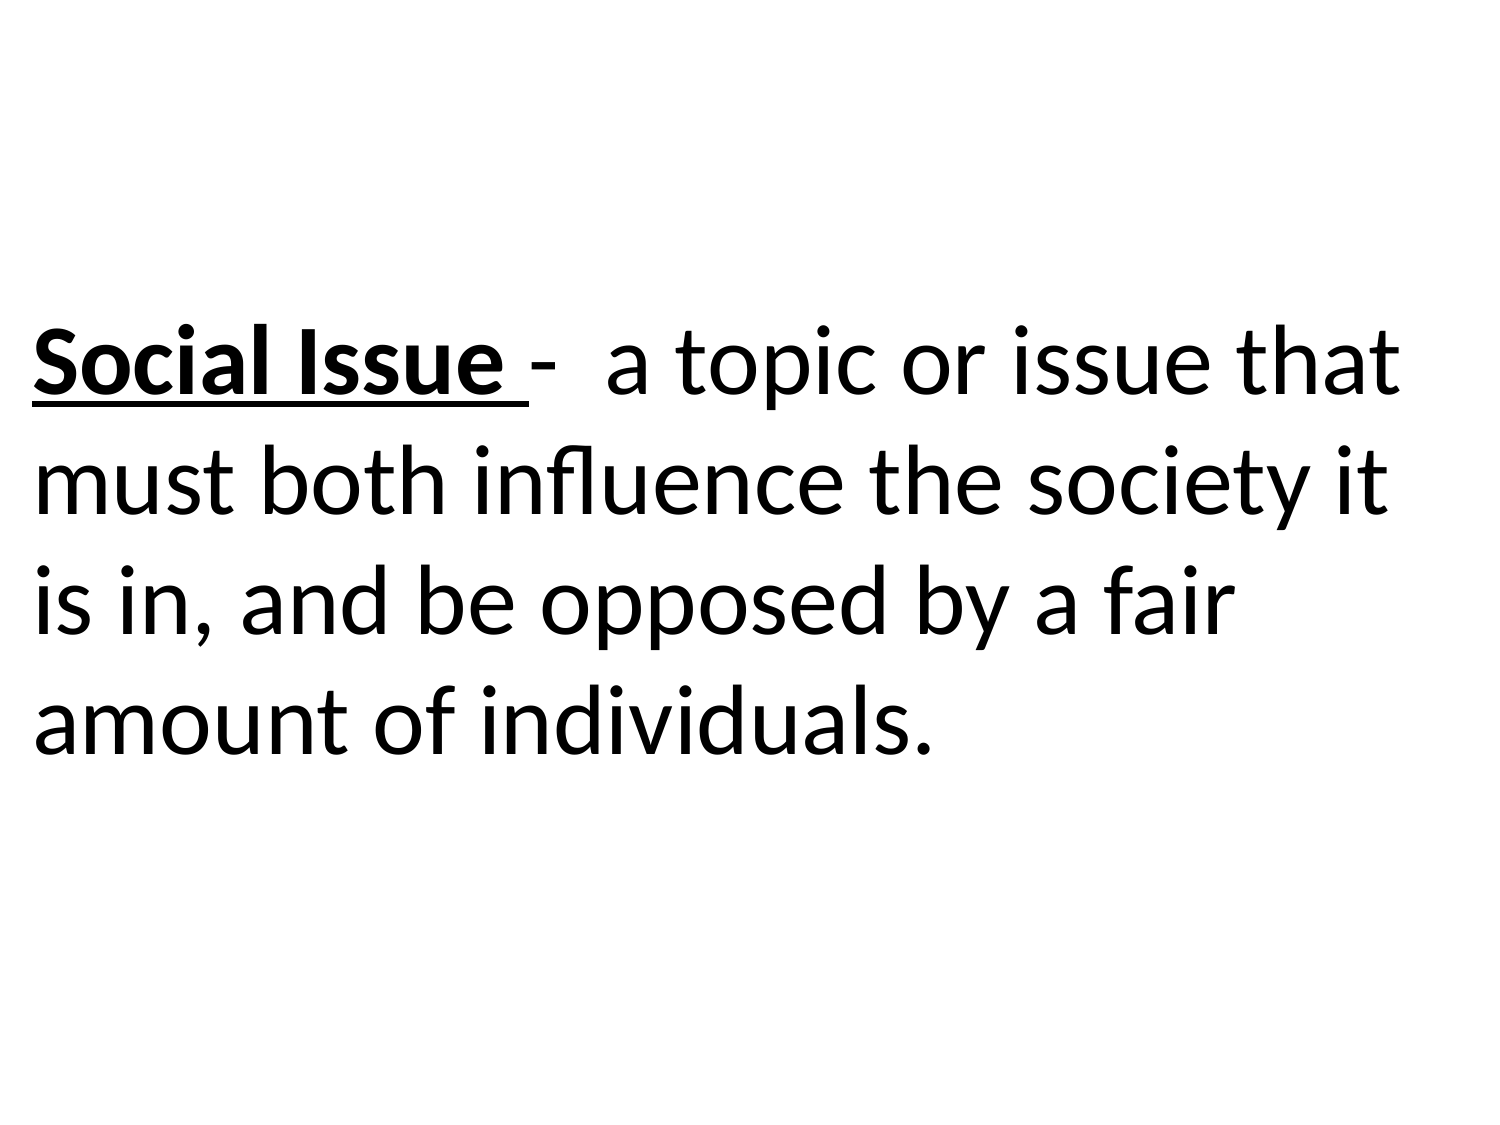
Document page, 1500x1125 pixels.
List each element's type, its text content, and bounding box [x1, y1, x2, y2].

text_box Social Issue - a topic or issue that must both influence the society it is in, and be opposed by a fair amount of individuals. [17, 287, 1480, 782]
